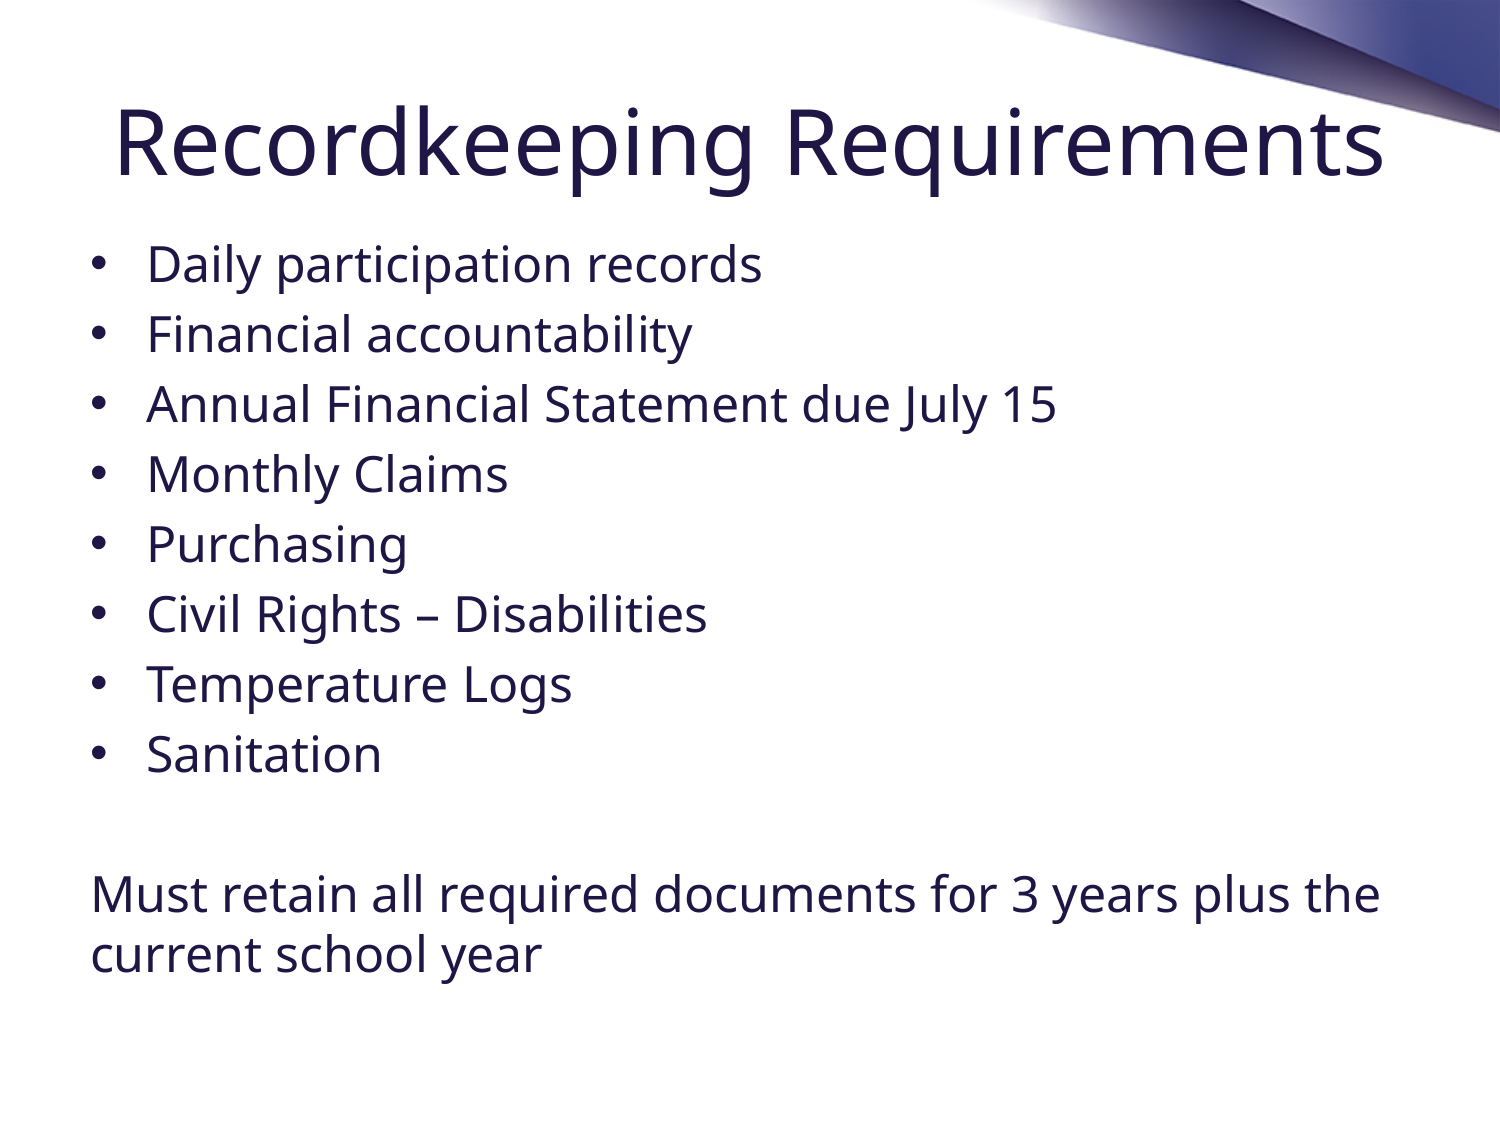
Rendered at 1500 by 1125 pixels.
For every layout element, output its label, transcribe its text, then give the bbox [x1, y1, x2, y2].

picture [0, 0, 1500, 1125]
title Recordkeeping Requirements [75, 45, 1425, 224]
list Daily participation records Financial accountability Annual Financial Statement due July 15 Monthly Claims Purchasing Civil Rights – Disabilities Temperature Logs Sanitation Must retain all required documents for 3 years plus the current school year [75, 224, 1425, 1006]
